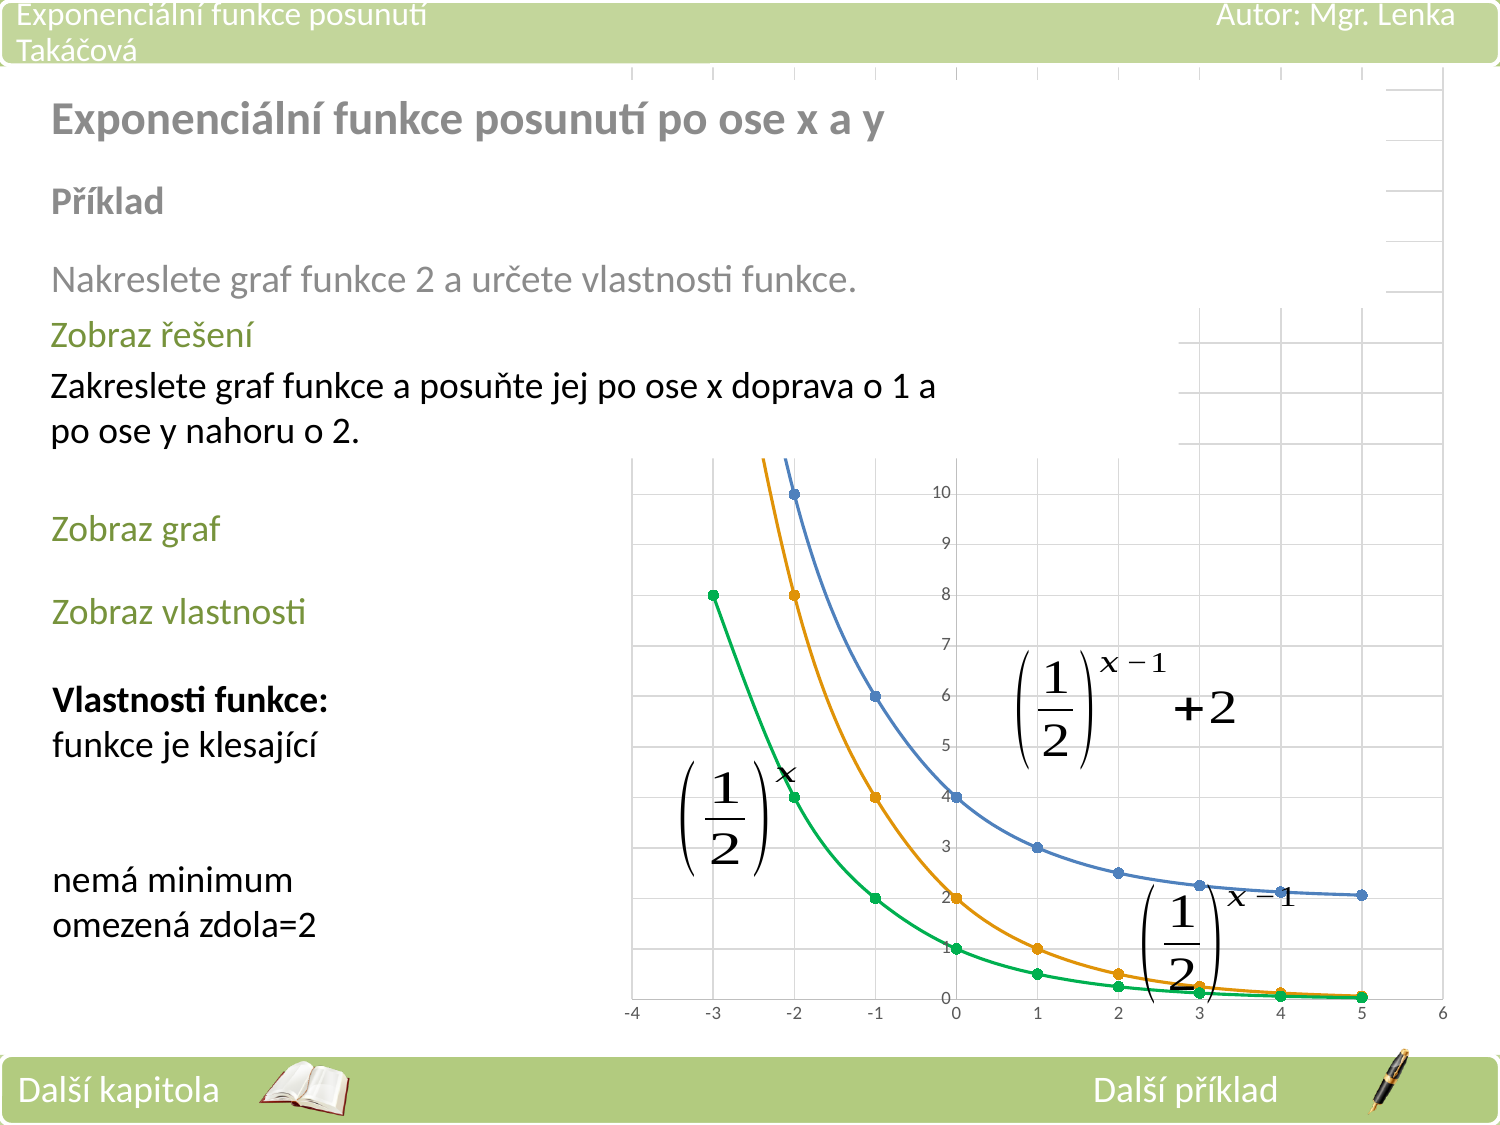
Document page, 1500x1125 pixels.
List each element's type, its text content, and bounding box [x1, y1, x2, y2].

text_box Zobraz vlastnosti [37, 580, 322, 640]
text_box Zobraz graf [36, 496, 236, 557]
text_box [0, 0, 1500, 67]
picture [1350, 1043, 1422, 1115]
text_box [0, 1054, 254, 1125]
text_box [356, 1054, 1500, 1125]
chart [606, 67, 1466, 1046]
picture [259, 1039, 352, 1125]
text_box Zobraz řešení [35, 302, 601, 353]
